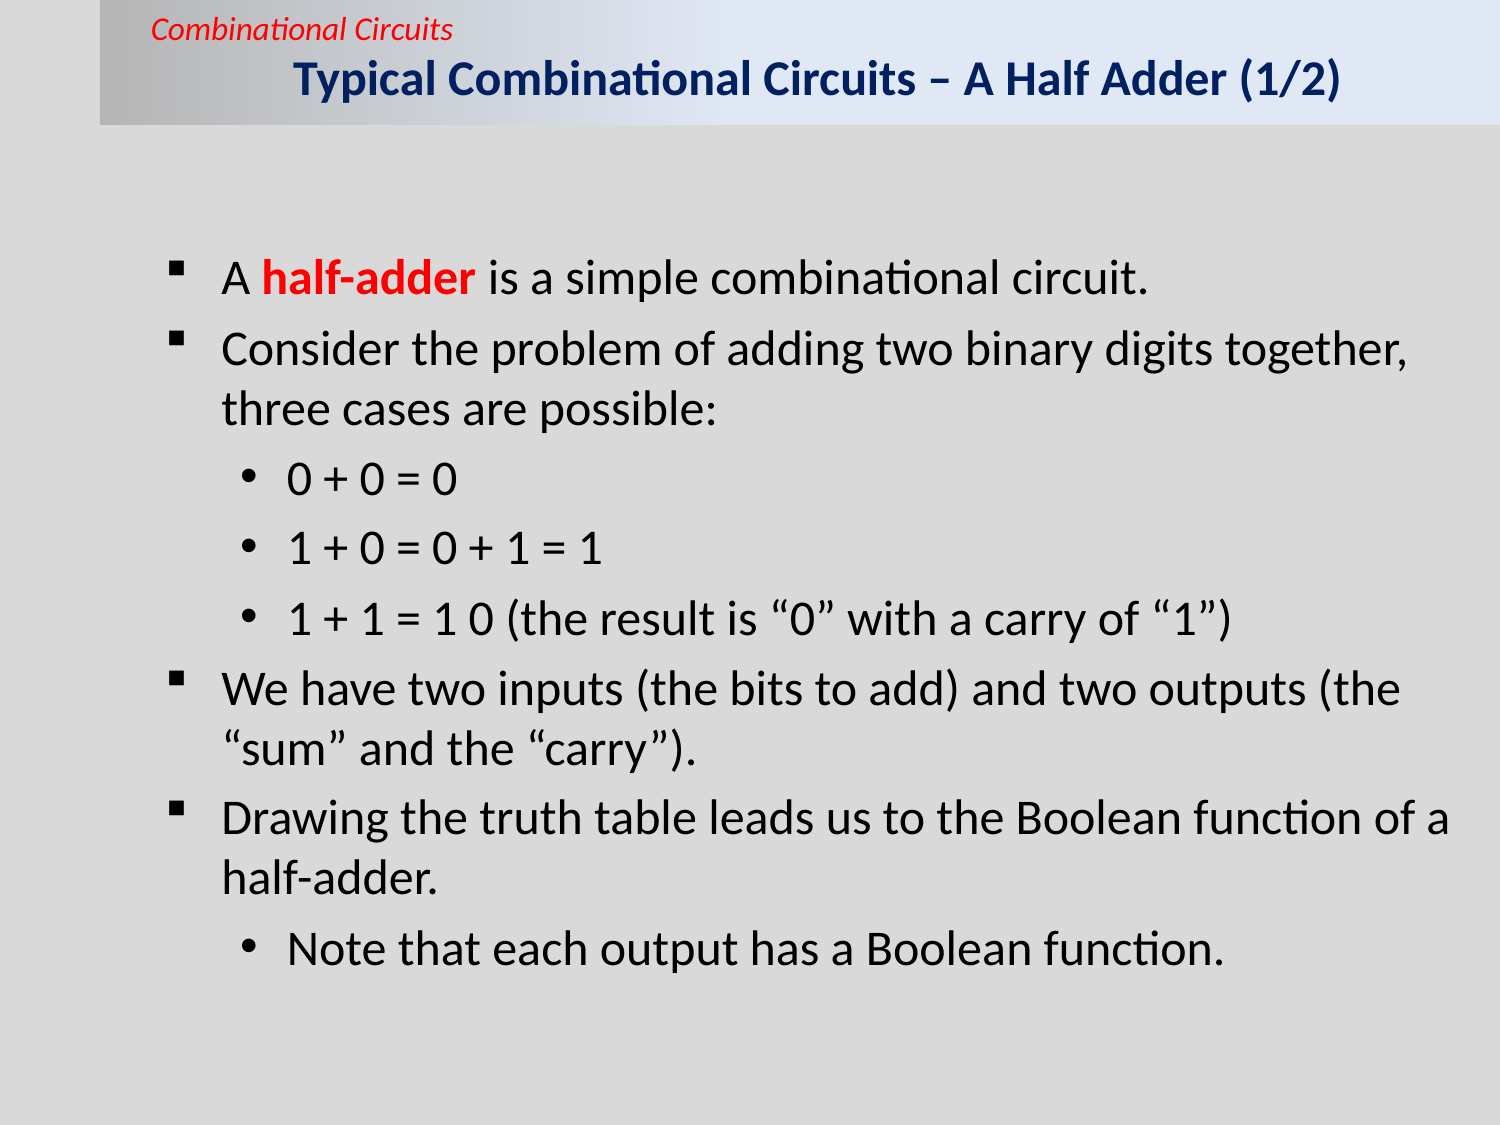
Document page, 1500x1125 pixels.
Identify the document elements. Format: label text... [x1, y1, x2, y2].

list A half-adder is a simple combinational circuit. Consider the problem of adding two binary digits together, three cases are possible: 0 + 0 = 0 1 + 0 = 0 + 1 = 1 1 + 1 = 1 0 (the result is “0” with a carry of “1”) We have two inputs (the bits to add) and two outputs (the “sum” and the “carry”). Drawing the truth table leads us to the Boolean function of a half-adder. Note that each output has a Boolean function. [150, 237, 1488, 993]
list Combinational Circuits [135, 0, 650, 50]
title Typical Combinational Circuits – A Half Adder (1/2) [135, 37, 1500, 113]
